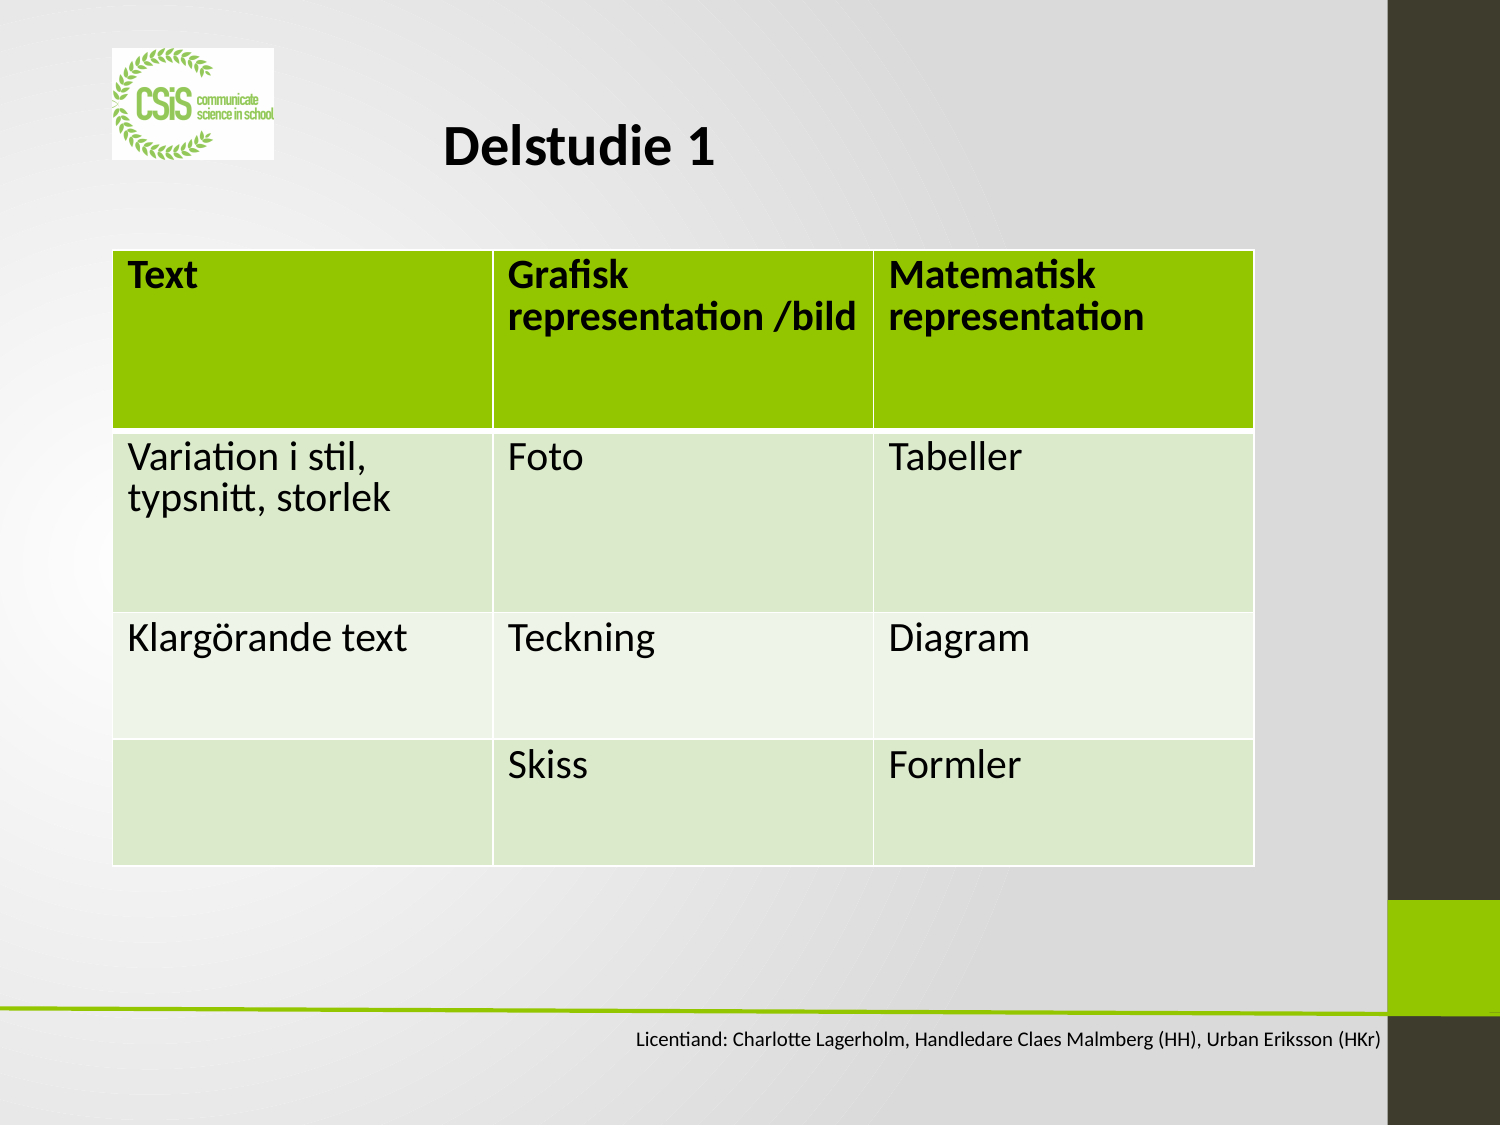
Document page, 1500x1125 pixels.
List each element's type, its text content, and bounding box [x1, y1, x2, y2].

table_header Grafisk representation /bild [494, 251, 873, 428]
text_box Delstudie 1 [429, 99, 813, 185]
table_cell Teckning [494, 613, 873, 738]
table_header Text [113, 251, 492, 428]
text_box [0, 1007, 1500, 1015]
table_cell Variation i stil, typsnitt, storlek [113, 434, 492, 612]
table_cell Formler [874, 740, 1253, 865]
text_box Licentiand: Charlotte Lagerholm, Handledare Claes Malmberg (HH), Urban Eriksson (HKr) [601, 1021, 1397, 1059]
table_header Matematisk representation [874, 251, 1253, 428]
table_cell Foto [494, 434, 873, 612]
table_cell Klargörande text [113, 613, 492, 738]
table_cell Diagram [874, 613, 1253, 738]
table_cell [113, 740, 492, 865]
table_cell Tabeller [874, 434, 1253, 612]
table_cell Skiss [494, 740, 873, 865]
picture [111, 47, 275, 161]
